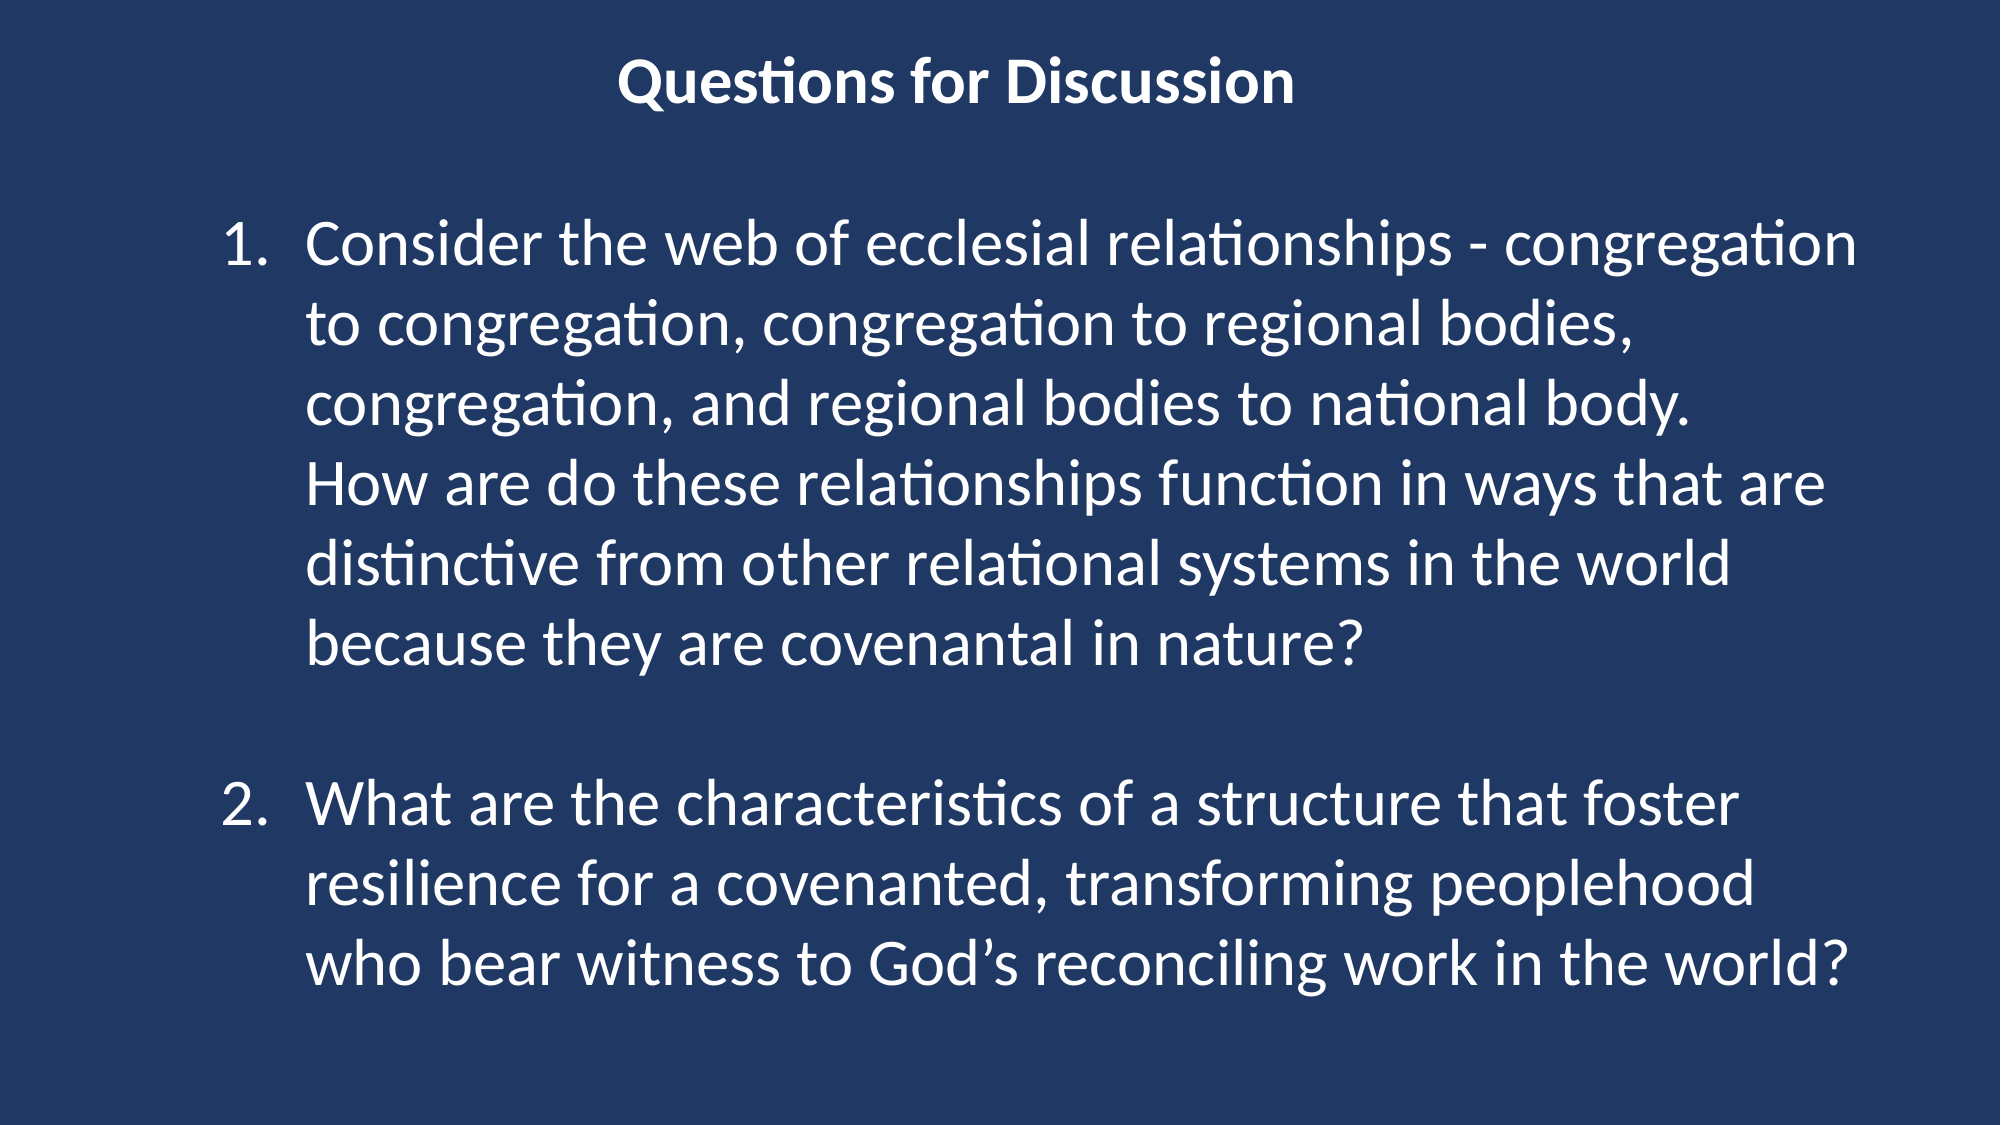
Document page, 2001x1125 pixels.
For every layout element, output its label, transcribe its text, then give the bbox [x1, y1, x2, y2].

text_box Questions for Discussion [238, 29, 1677, 125]
text_box Consider the web of ecclesial relationships - congregation to congregation, congregation to regional bodies, congregation, and regional bodies to national body. How are do these relationships function in ways that are distinctive from other relational systems in the world because they are covenantal in nature? What are the characteristics of a structure that foster resilience for a covenanted, transforming peoplehood who bear witness to God’s reconciling work in the world? [205, 191, 1883, 1007]
